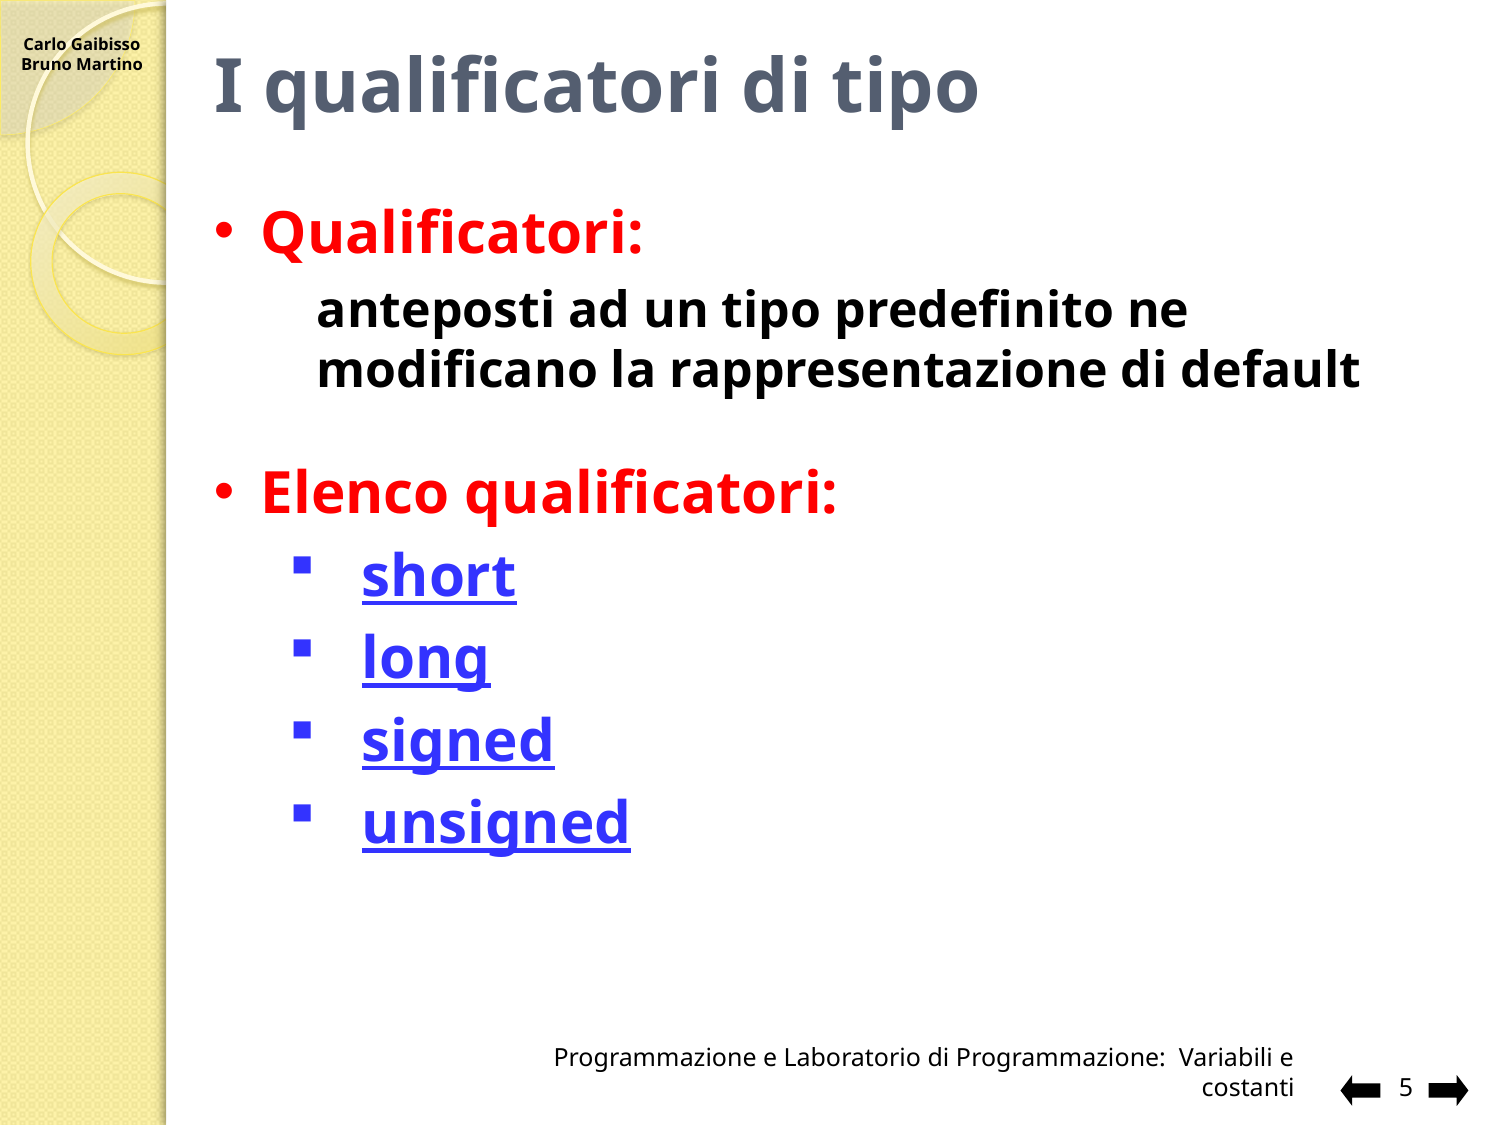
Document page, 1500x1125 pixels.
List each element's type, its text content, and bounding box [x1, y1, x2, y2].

text_box Elenco qualificatori: short long signed unsigned [199, 448, 1466, 863]
footer Programmazione e Laboratorio di Programmazione: Variabili e costanti [537, 1030, 1310, 1109]
slide_number 5 [1324, 1034, 1488, 1113]
text_box Qualificatori: anteposti ad un tipo predefinito ne modificano la rappresentazione di default [199, 187, 1466, 405]
title I qualificatori di tipo [199, 29, 1430, 136]
